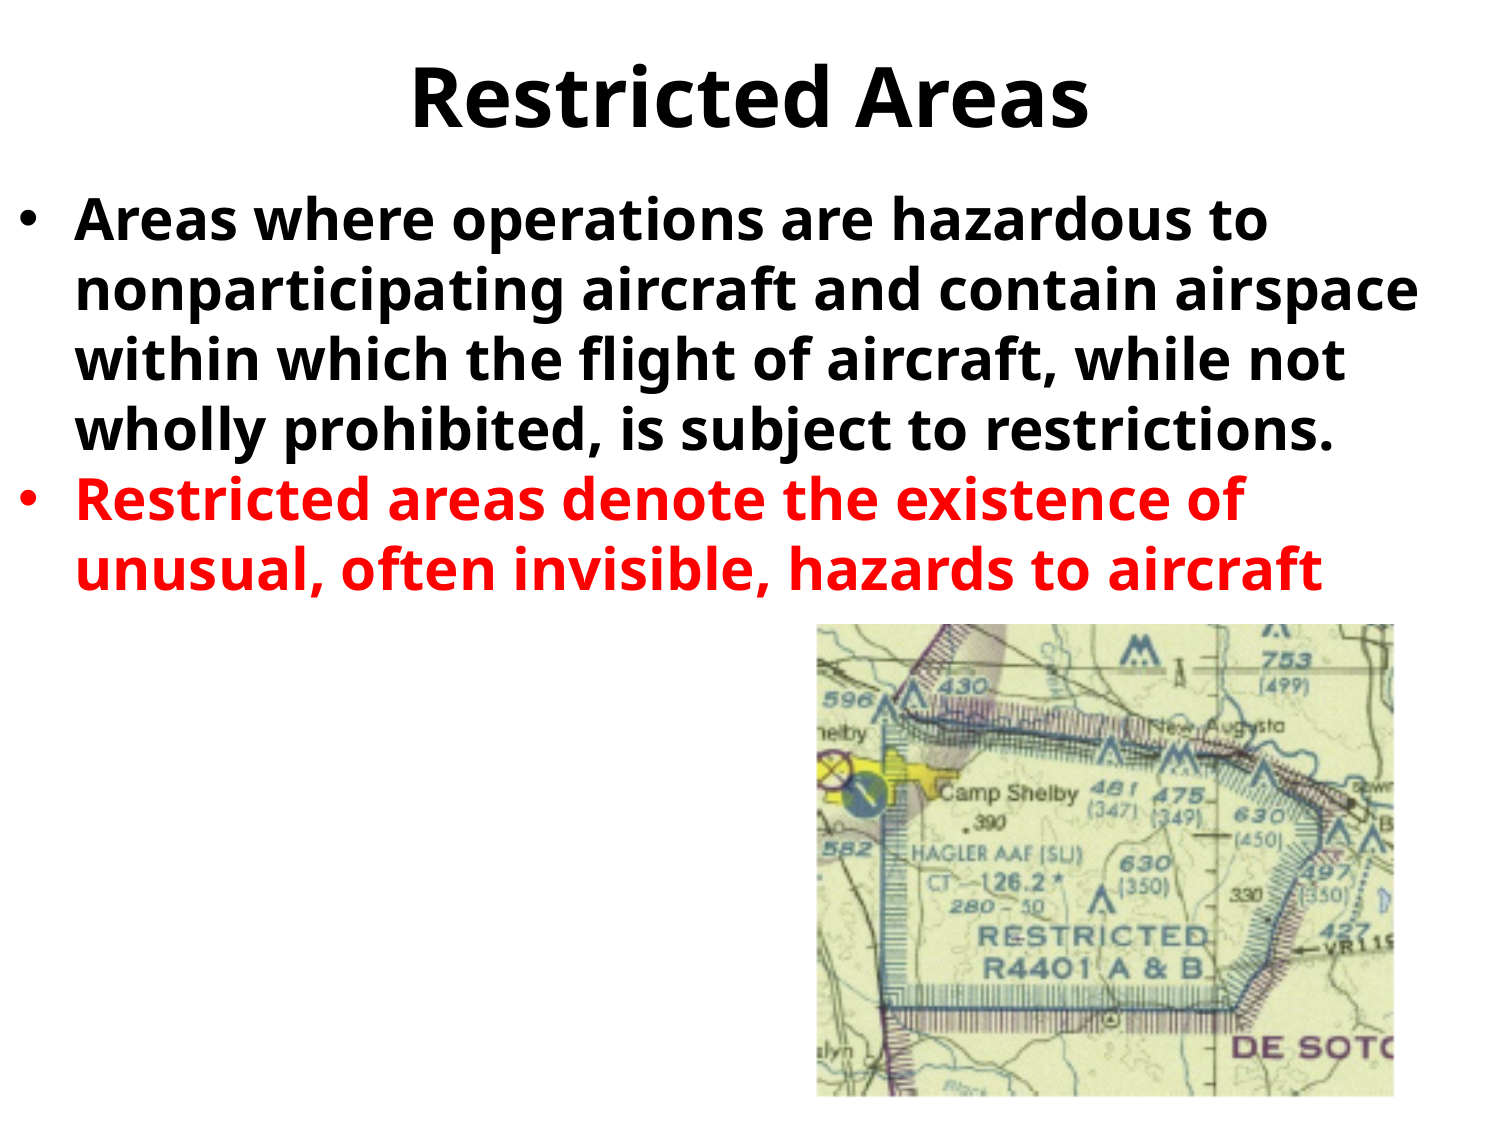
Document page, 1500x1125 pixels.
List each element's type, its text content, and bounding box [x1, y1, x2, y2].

text_box Areas where operations are hazardous to nonparticipating aircraft and contain airspace within which the flight of aircraft, while not wholly prohibited, is subject to restrictions. Restricted areas denote the existence of unusual, often invisible, hazards to aircraft [3, 174, 1500, 610]
picture [815, 624, 1401, 1101]
title Restricted Areas [0, 0, 1500, 188]
